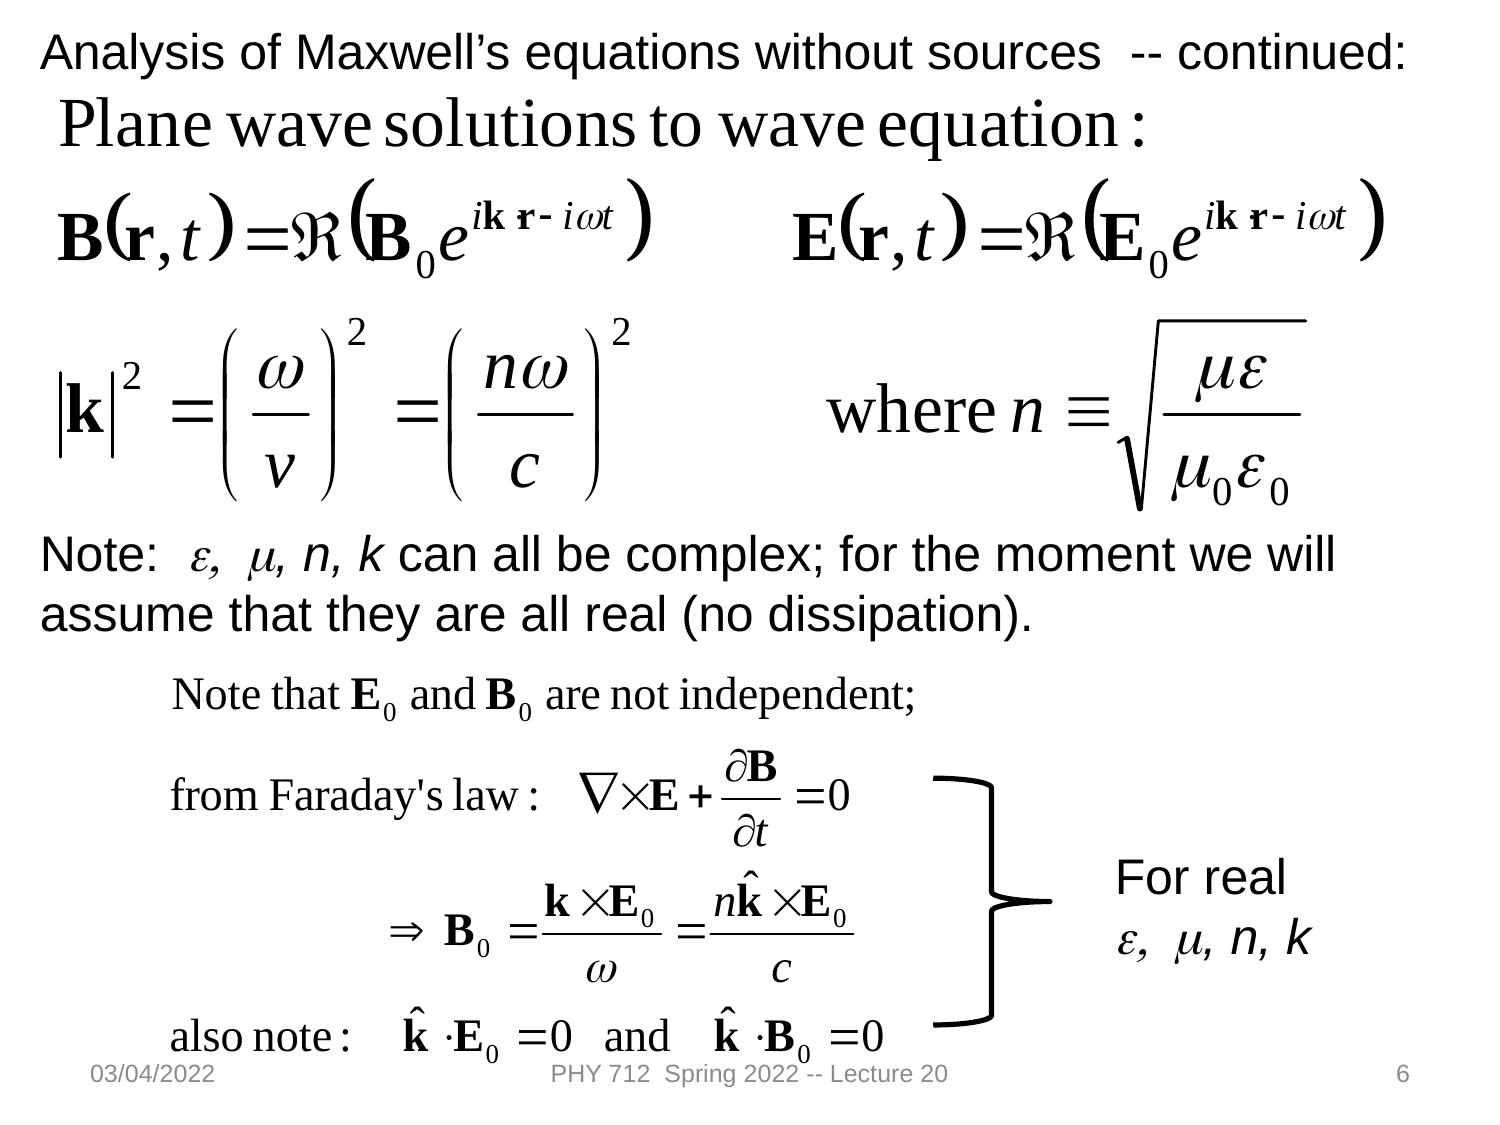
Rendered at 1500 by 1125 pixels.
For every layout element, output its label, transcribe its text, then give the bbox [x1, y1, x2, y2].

text_box For real e, m, n, k [1099, 837, 1463, 973]
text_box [162, 662, 934, 1076]
text_box Note: e, m, n, k can all be complex; for the moment we will assume that they are all real (no dissipation). [24, 513, 1475, 649]
text_box [938, 777, 1051, 1026]
text_box Analysis of Maxwell’s equations without sources -- continued: [24, 12, 1475, 88]
footer PHY 712 Spring 2022 -- Lecture 20 [512, 1042, 988, 1103]
slide_number 6 [1074, 1042, 1425, 1103]
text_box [47, 84, 1388, 526]
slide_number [75, 1042, 425, 1103]
